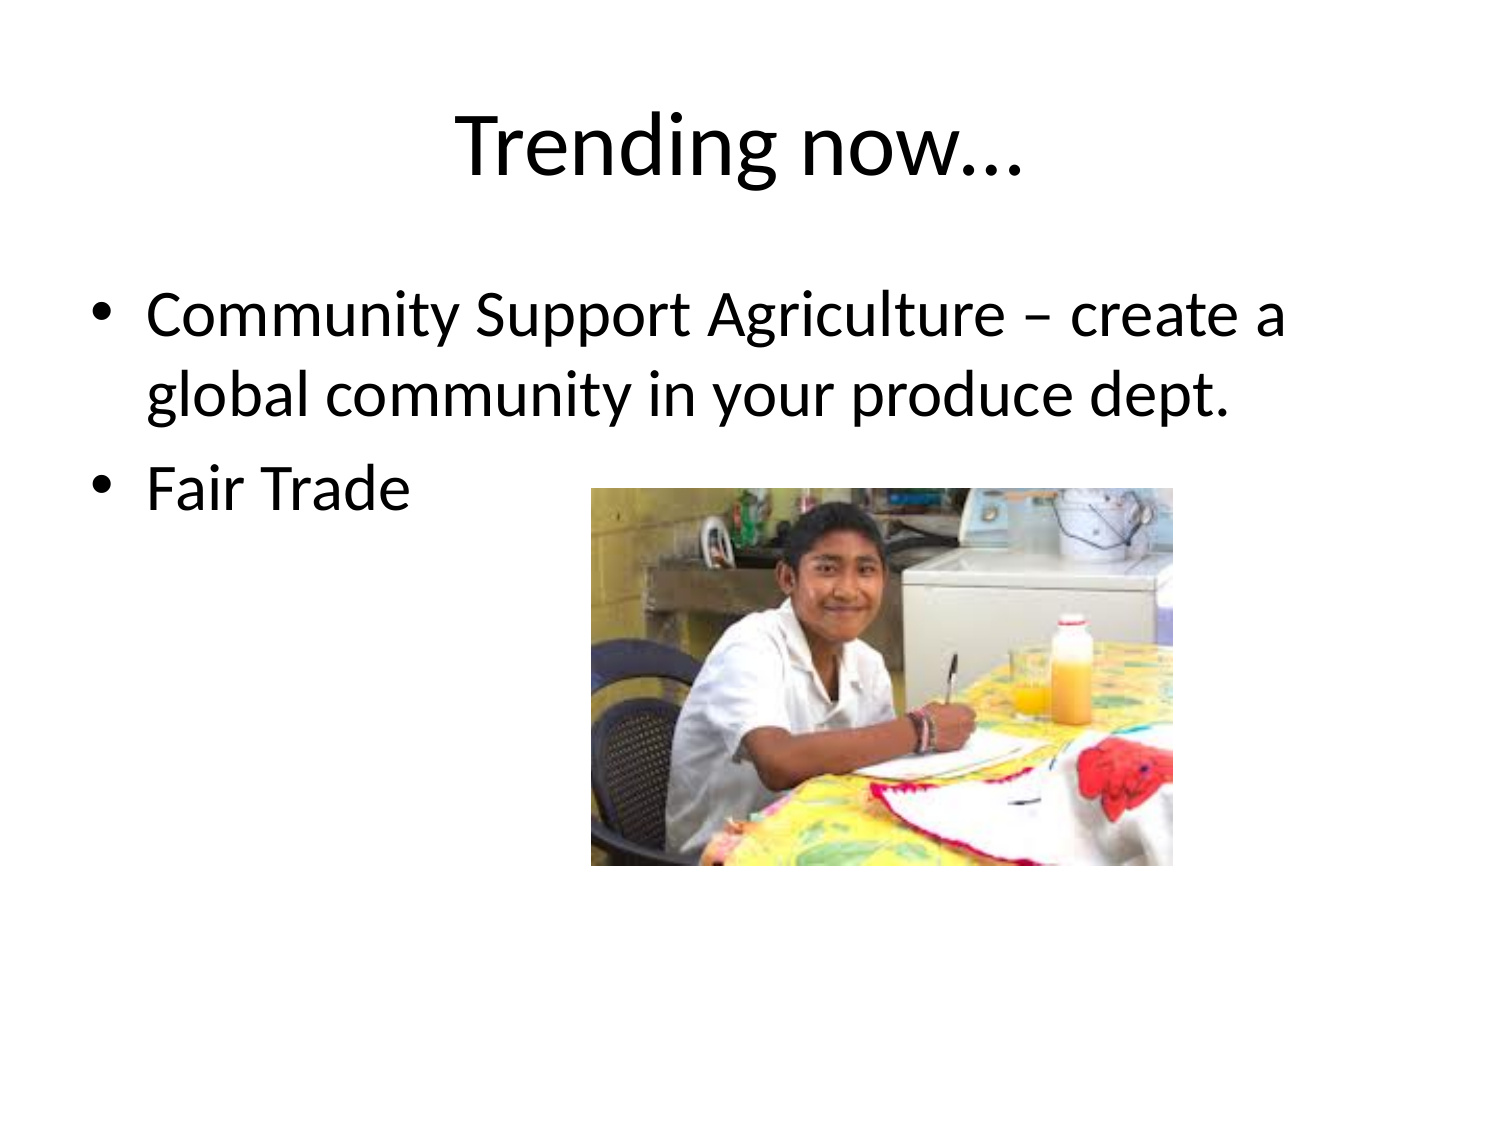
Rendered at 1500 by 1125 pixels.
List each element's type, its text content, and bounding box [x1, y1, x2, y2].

picture [590, 488, 1173, 866]
title Trending now… [75, 45, 1425, 233]
list Community Support Agriculture – create a global community in your produce dept. Fair Trade [75, 262, 1425, 1005]
